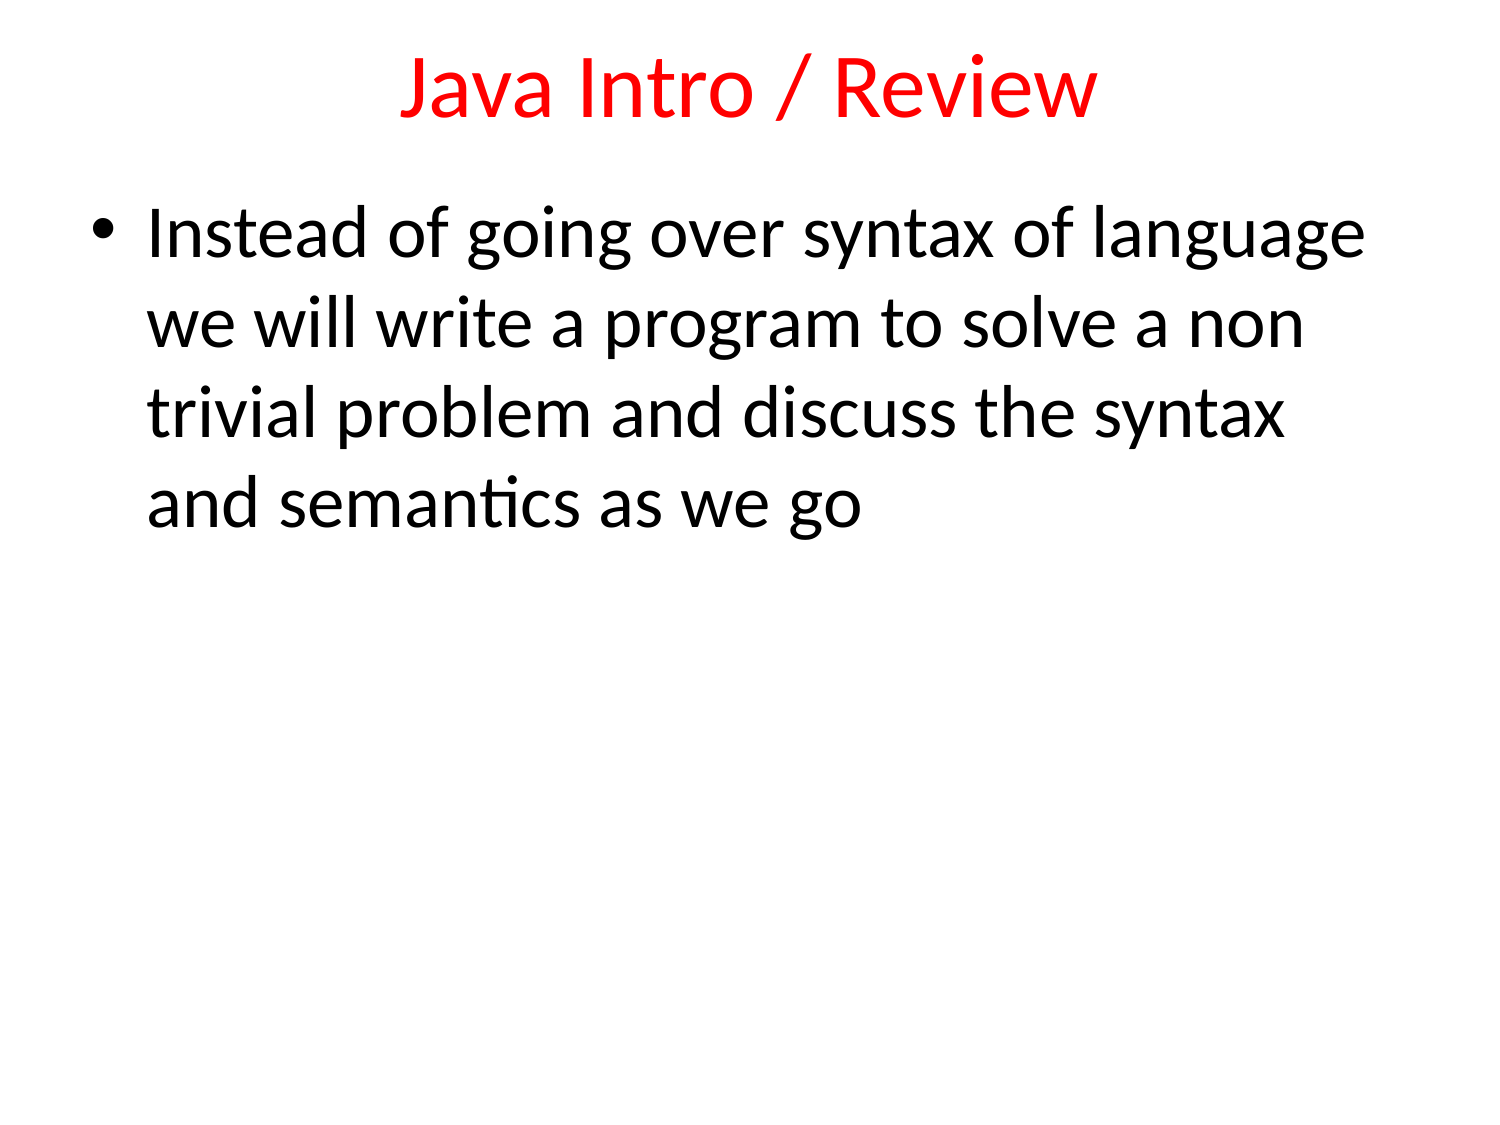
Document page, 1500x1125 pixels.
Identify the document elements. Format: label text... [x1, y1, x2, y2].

title Java Intro / Review [75, 0, 1425, 174]
list Instead of going over syntax of language we will write a program to solve a non trivial problem and discuss the syntax and semantics as we go [75, 174, 1425, 1038]
